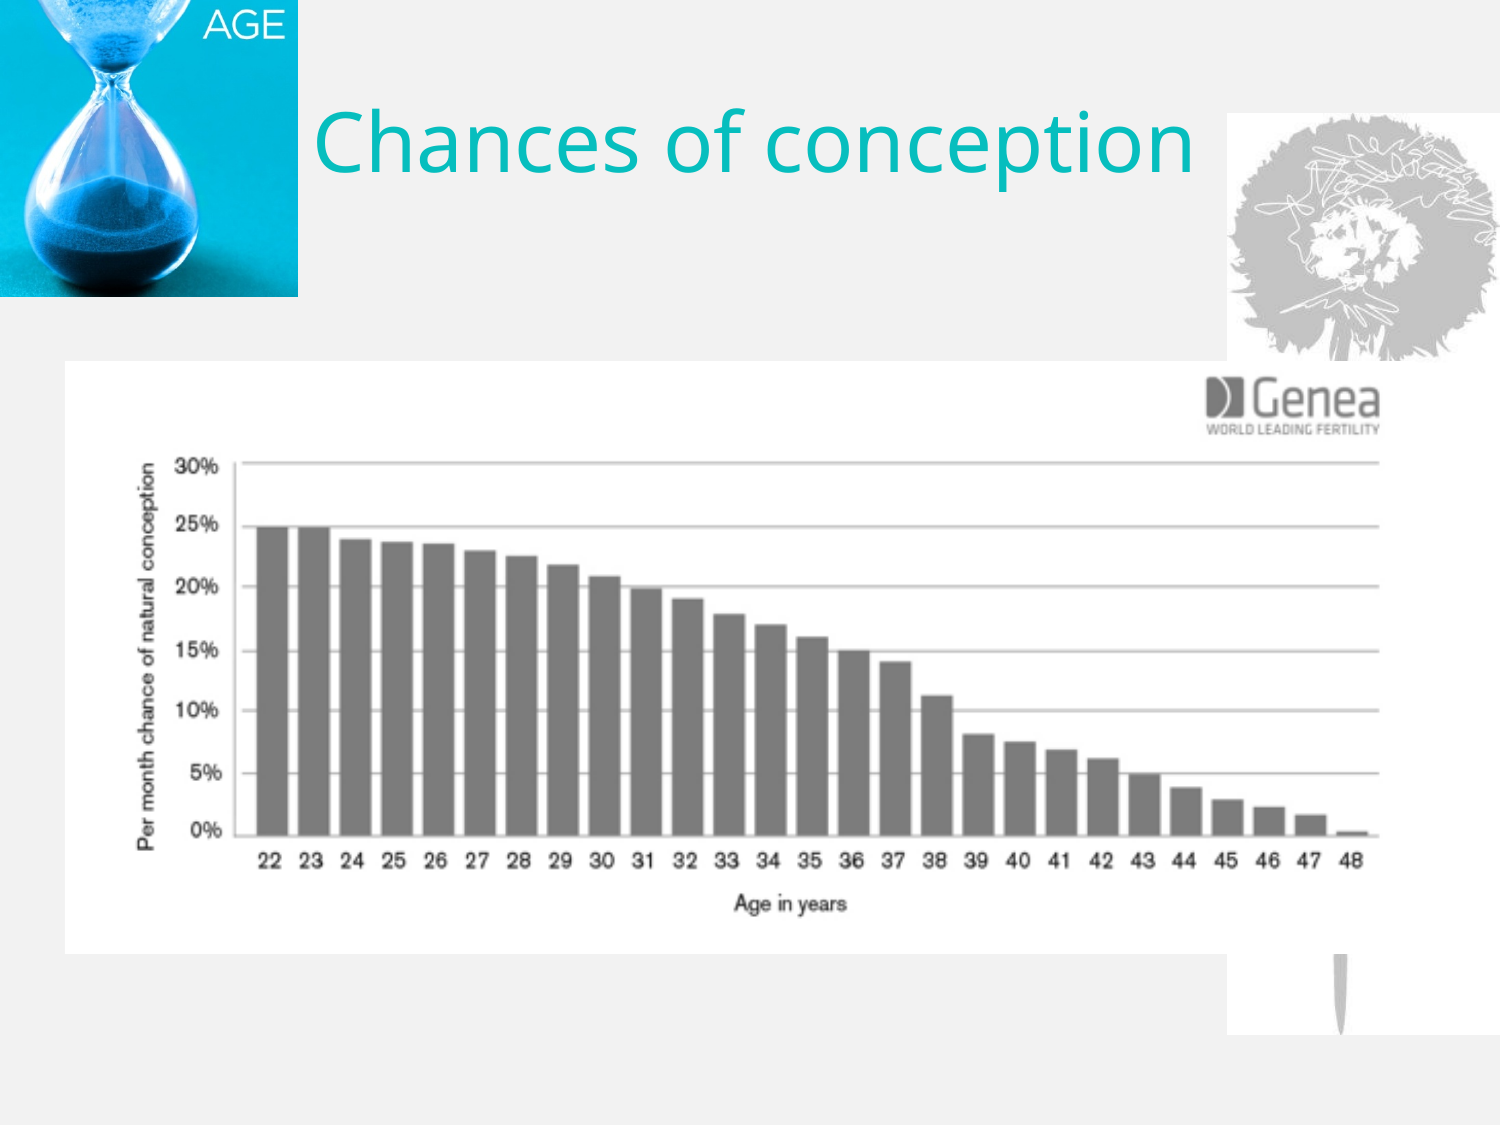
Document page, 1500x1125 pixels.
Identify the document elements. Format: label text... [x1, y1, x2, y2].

title Chances of conception [302, 45, 1425, 233]
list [64, 361, 1416, 954]
picture [0, 0, 298, 297]
picture [1227, 113, 1500, 1035]
